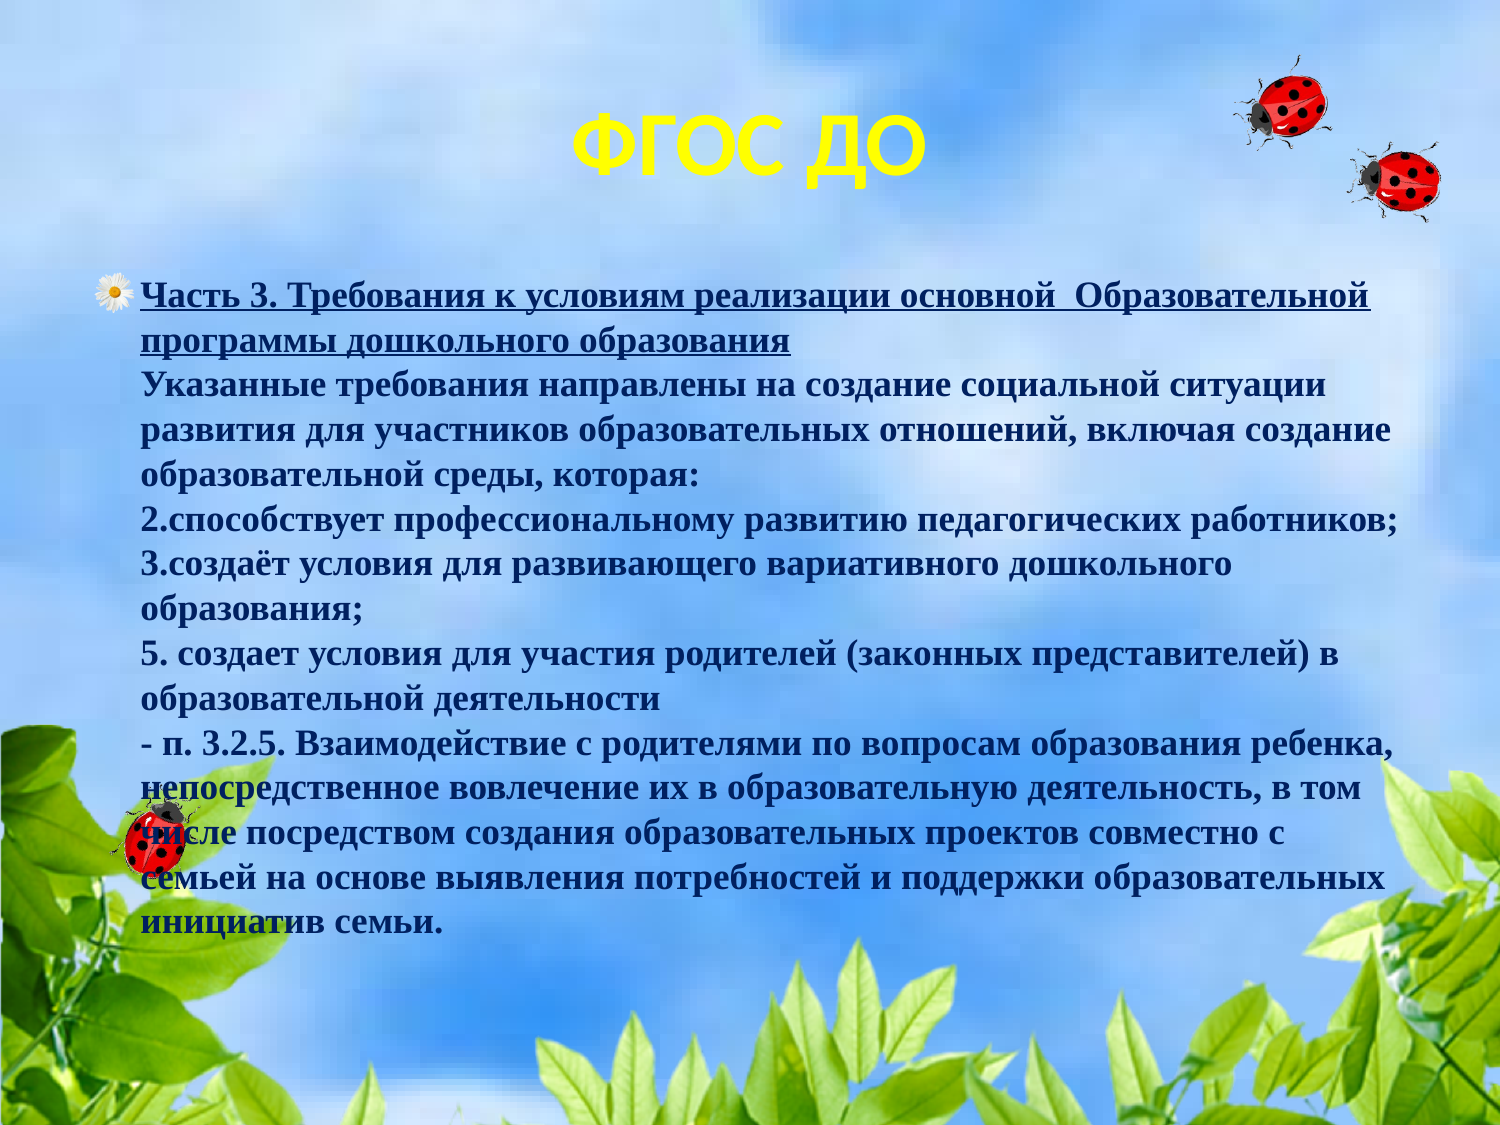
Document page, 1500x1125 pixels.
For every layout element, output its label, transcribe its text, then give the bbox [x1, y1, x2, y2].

title ФГОС ДО [75, 45, 1425, 233]
picture [0, 0, 1500, 1125]
list Часть 3. Требования к условиям реализации основной Образовательной программы дошкольного образования Указанные требования направлены на создание социальной ситуации развития для участников образовательных отношений, включая создание образовательной среды, которая: 2.способствует профессиональному развитию педагогических работников; 3.создаёт условия для развивающего вариативного дошкольного образования; 5. создает условия для участия родителей (законных представителей) в образовательной деятельности - п. 3.2.5. Взаимодействие с родителями по вопросам образования ребенка, непосредственное вовлечение их в образовательную деятельность, в том числе посредством создания образовательных проектов совместно с семьей на основе выявления потребностей и поддержки образовательных инициатив семьи. [75, 262, 1425, 1005]
